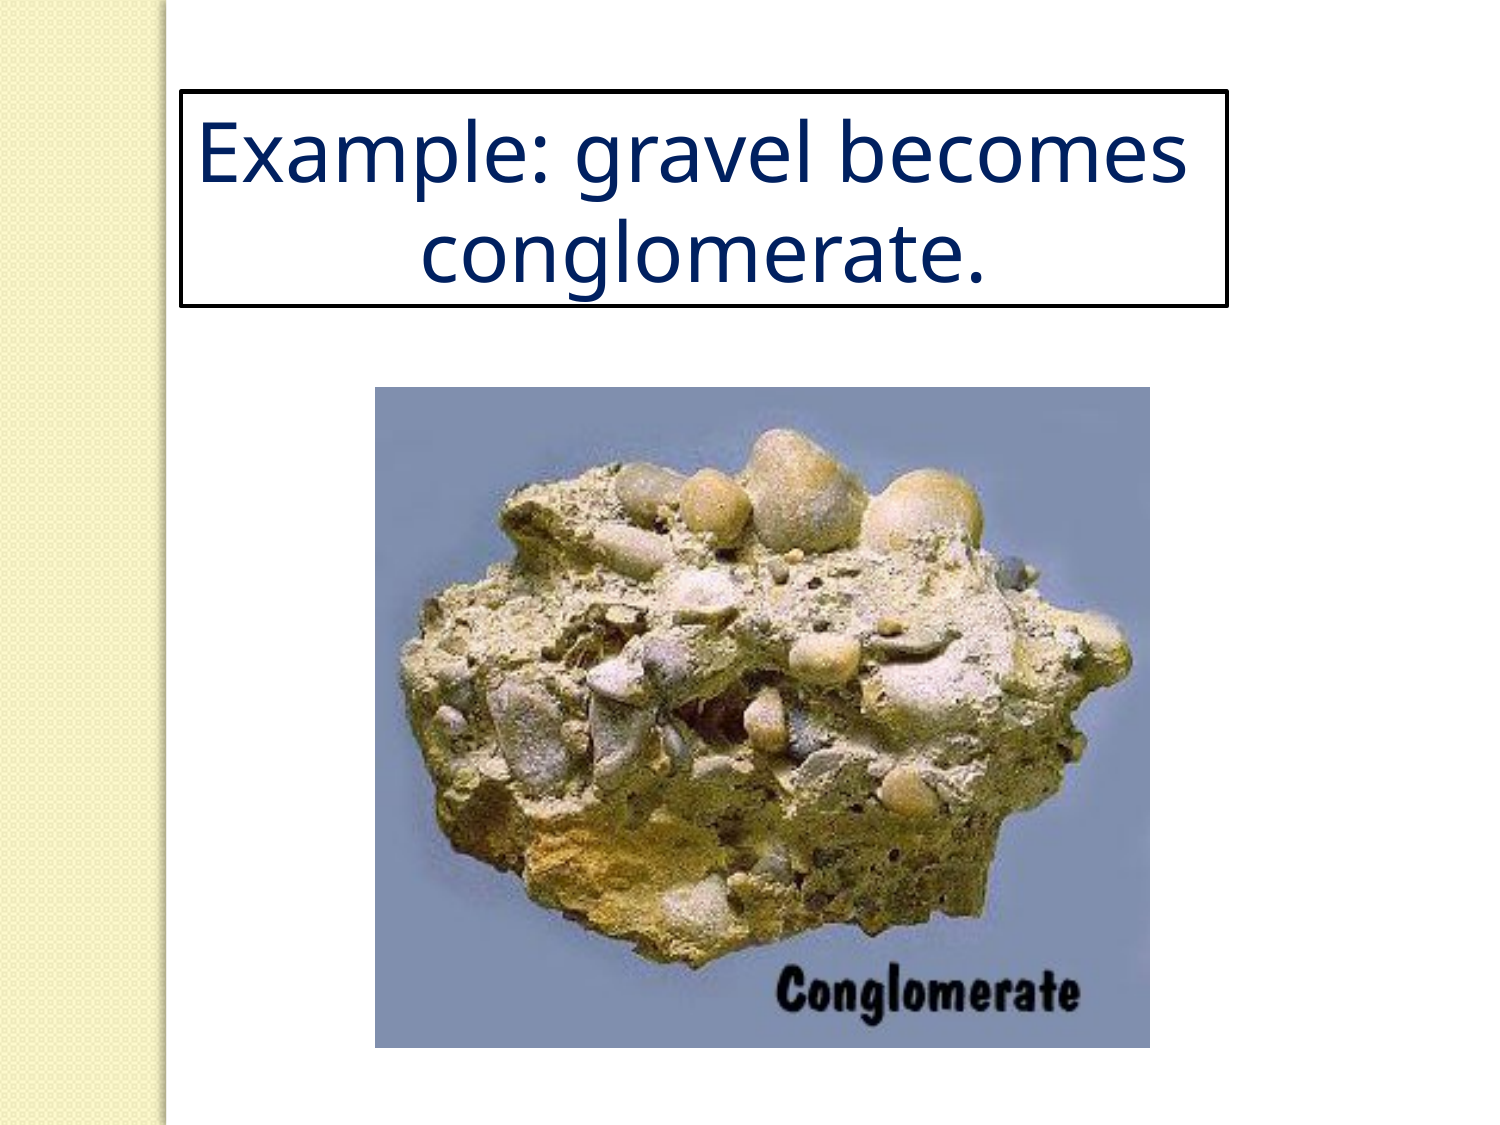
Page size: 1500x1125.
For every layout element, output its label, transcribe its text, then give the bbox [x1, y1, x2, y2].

text_box Example: gravel becomes conglomerate. [179, 89, 1229, 308]
picture [374, 387, 1151, 1049]
